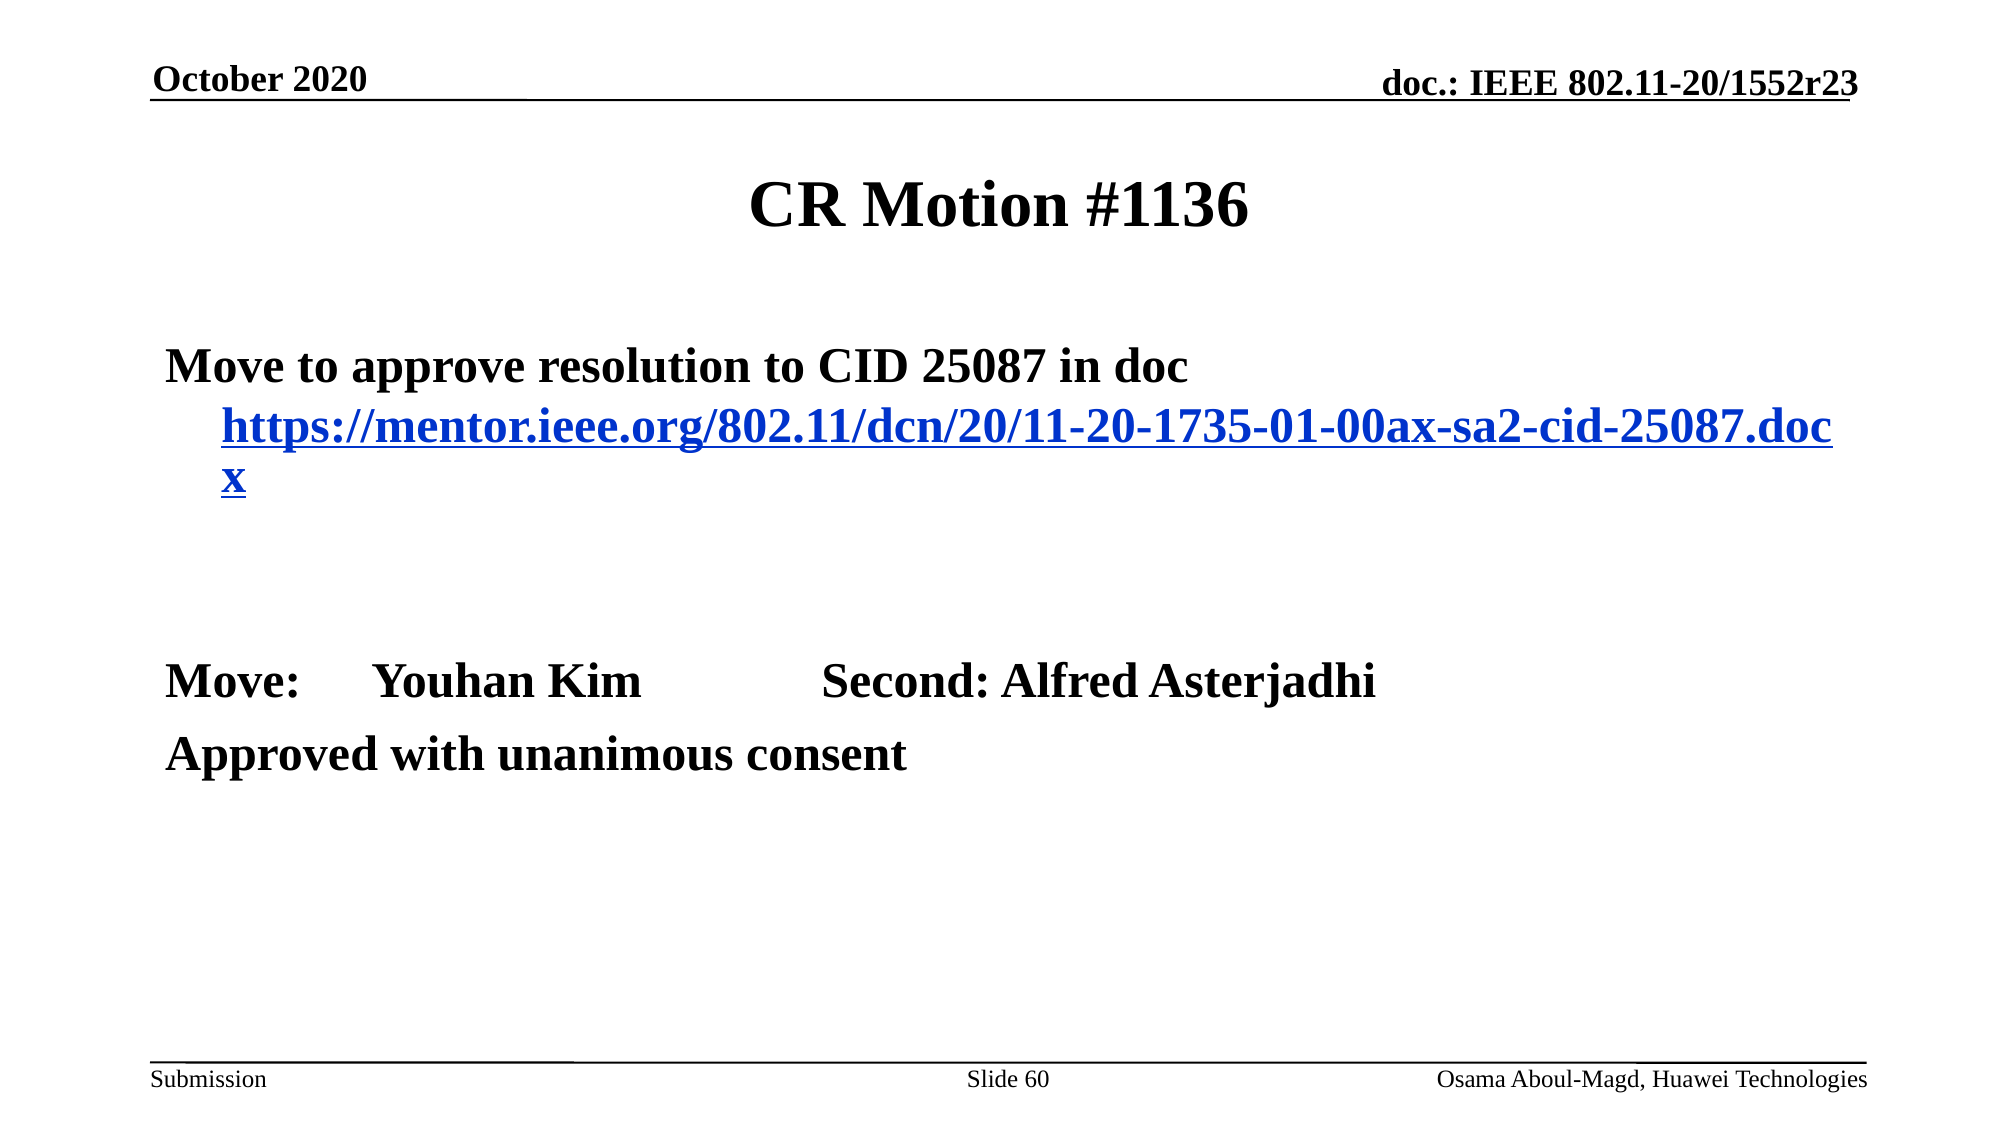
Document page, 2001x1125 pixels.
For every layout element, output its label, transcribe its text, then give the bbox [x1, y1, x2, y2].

footer Osama Aboul-Magd, Huawei Technologies [1171, 1061, 1869, 1093]
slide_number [152, 54, 563, 100]
list Move to approve resolution to CID 25087 in doc https://mentor.ieee.org/802.11/dcn/20/11-20-1735-01-00ax-sa2-cid-25087.docx Move: Youhan Kim Second: Alfred Asterjadhi Approved with unanimous consent [149, 324, 1850, 1000]
title CR Motion #1136 [149, 112, 1850, 288]
slide_number Slide 60 [950, 1061, 1067, 1123]
